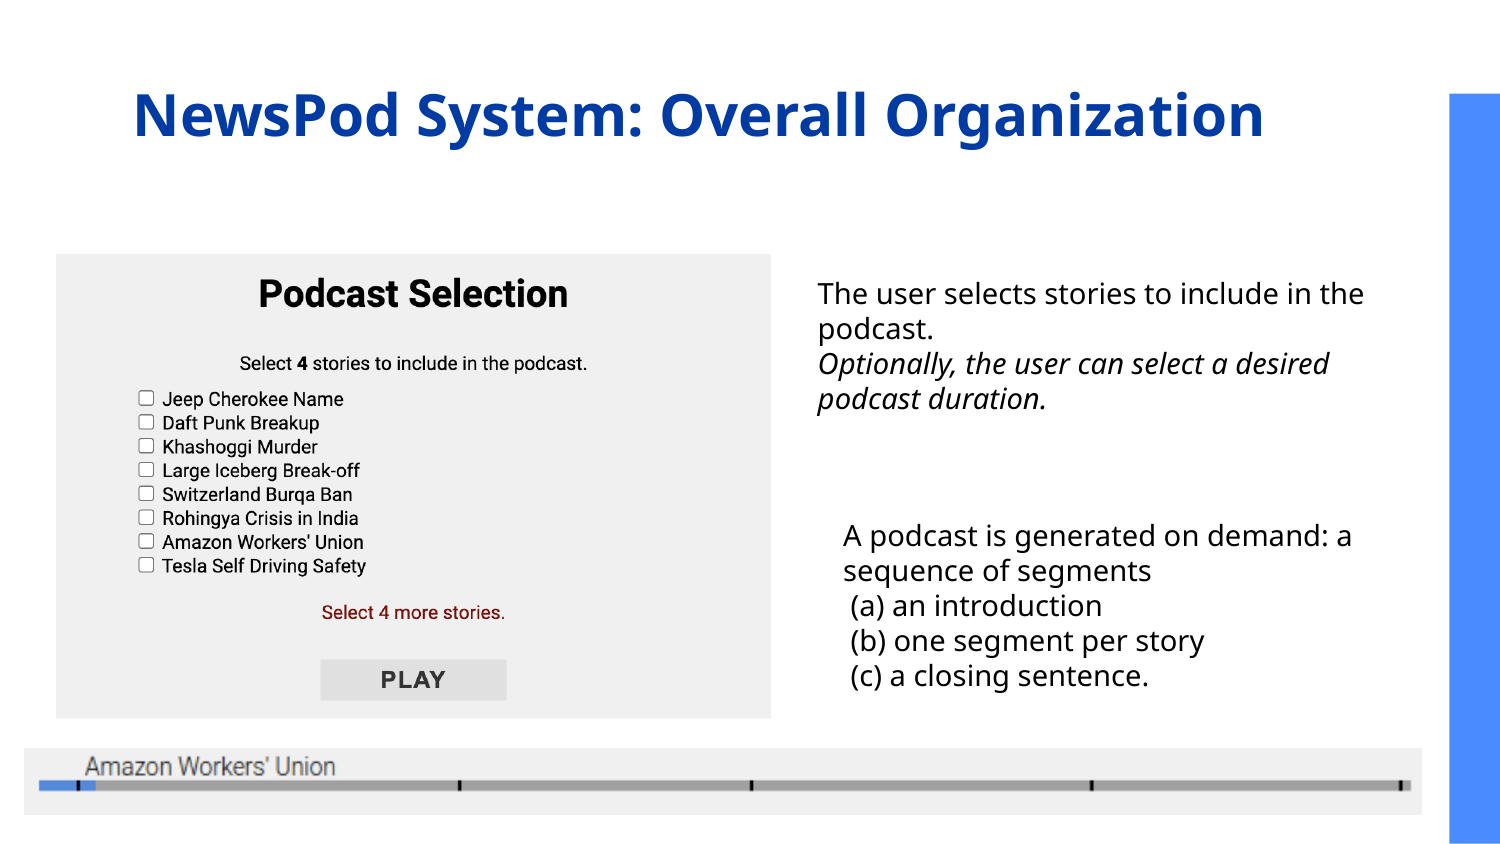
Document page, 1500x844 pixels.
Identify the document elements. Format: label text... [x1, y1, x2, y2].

text_box The user selects stories to include in the podcast. Optionally, the user can select a desired podcast duration. [802, 260, 1417, 466]
picture [24, 747, 1422, 815]
title NewsPod System: Overall Organization [117, 62, 1383, 170]
text_box A podcast is generated on demand: a sequence of segments (a) an introduction (b) one segment per story (c) a closing sentence. [828, 502, 1384, 708]
picture [49, 243, 779, 729]
